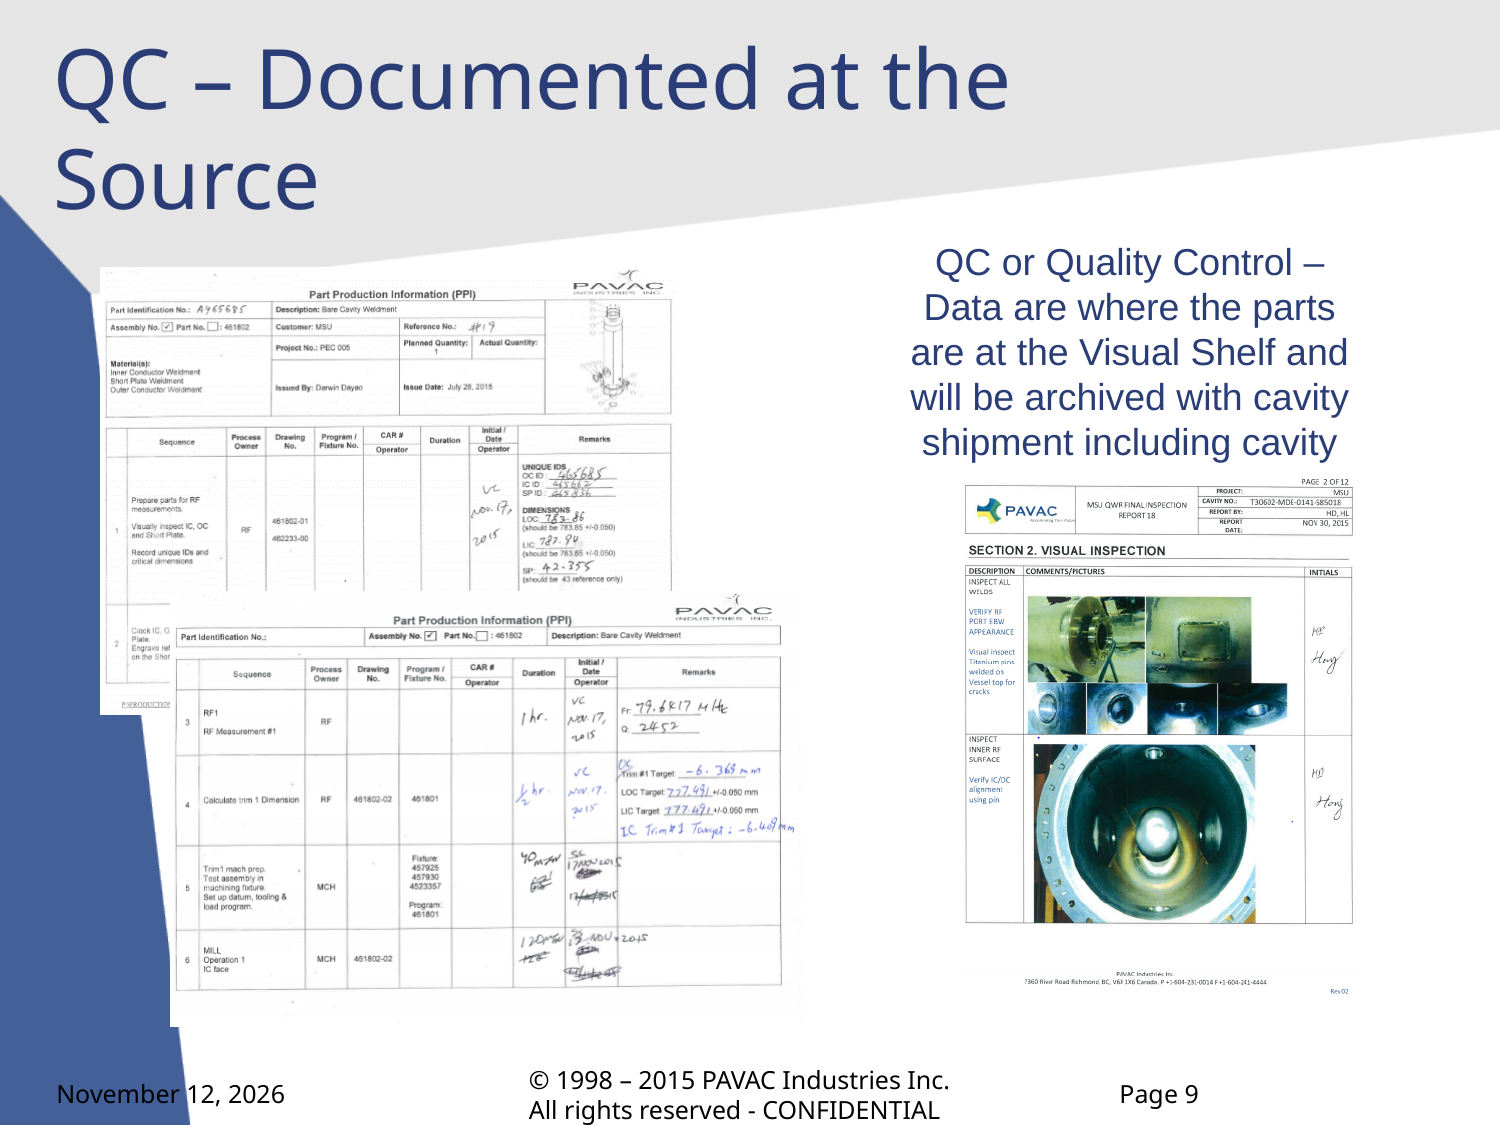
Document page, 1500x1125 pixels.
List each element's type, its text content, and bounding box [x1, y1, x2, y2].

title QC – Documented at the Source [38, 47, 1226, 205]
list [100, 266, 680, 715]
text_box QC or Quality Control – Data are where the parts are at the Visual Shelf and will be archived with cavity shipment including cavity test report. [887, 230, 1372, 516]
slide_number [41, 1065, 392, 1125]
slide_number Page 9 [1104, 1065, 1455, 1125]
footer © 1998 – 2015 PAVAC Industries Inc. All rights reserved - CONFIDENTIAL [513, 1065, 989, 1125]
picture [0, 0, 1500, 1125]
